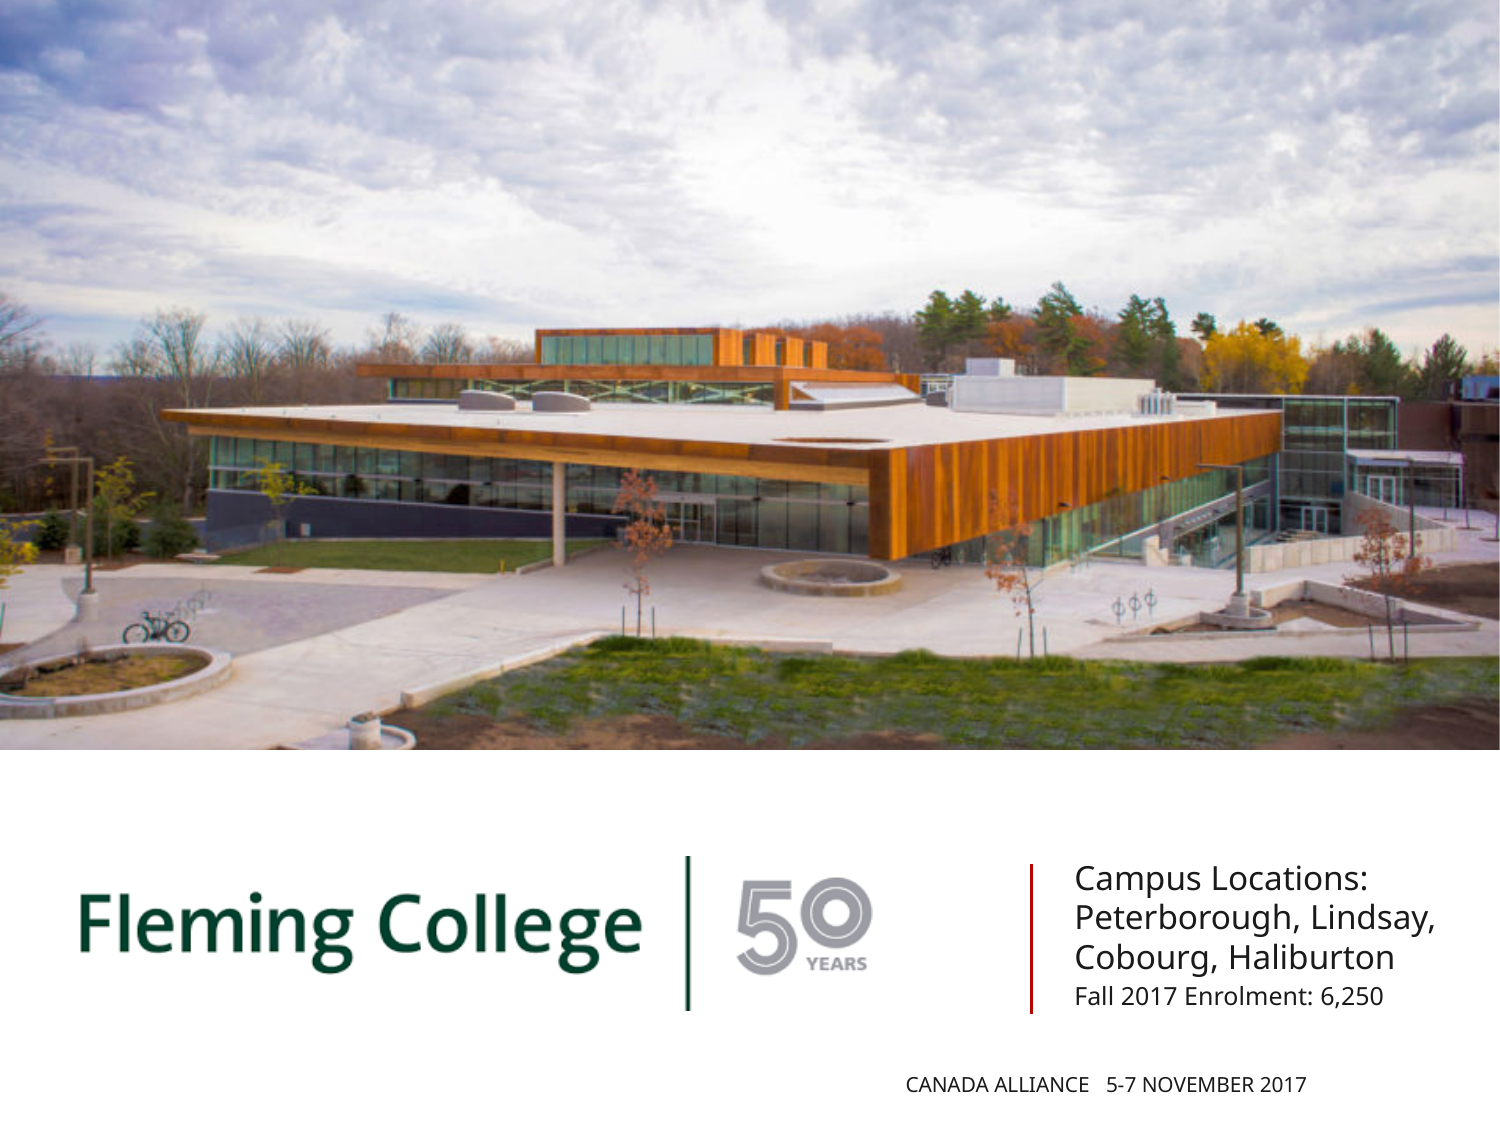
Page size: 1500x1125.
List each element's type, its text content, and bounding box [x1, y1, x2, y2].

picture [0, 0, 1500, 751]
footer Canada Alliance 5-7 November 2017 [595, 1061, 1322, 1107]
picture [80, 856, 873, 1012]
list Campus Locations: Peterborough, Lindsay, Cobourg, Haliburton Fall 2017 Enrolment: 6,250 [1059, 813, 1454, 1054]
